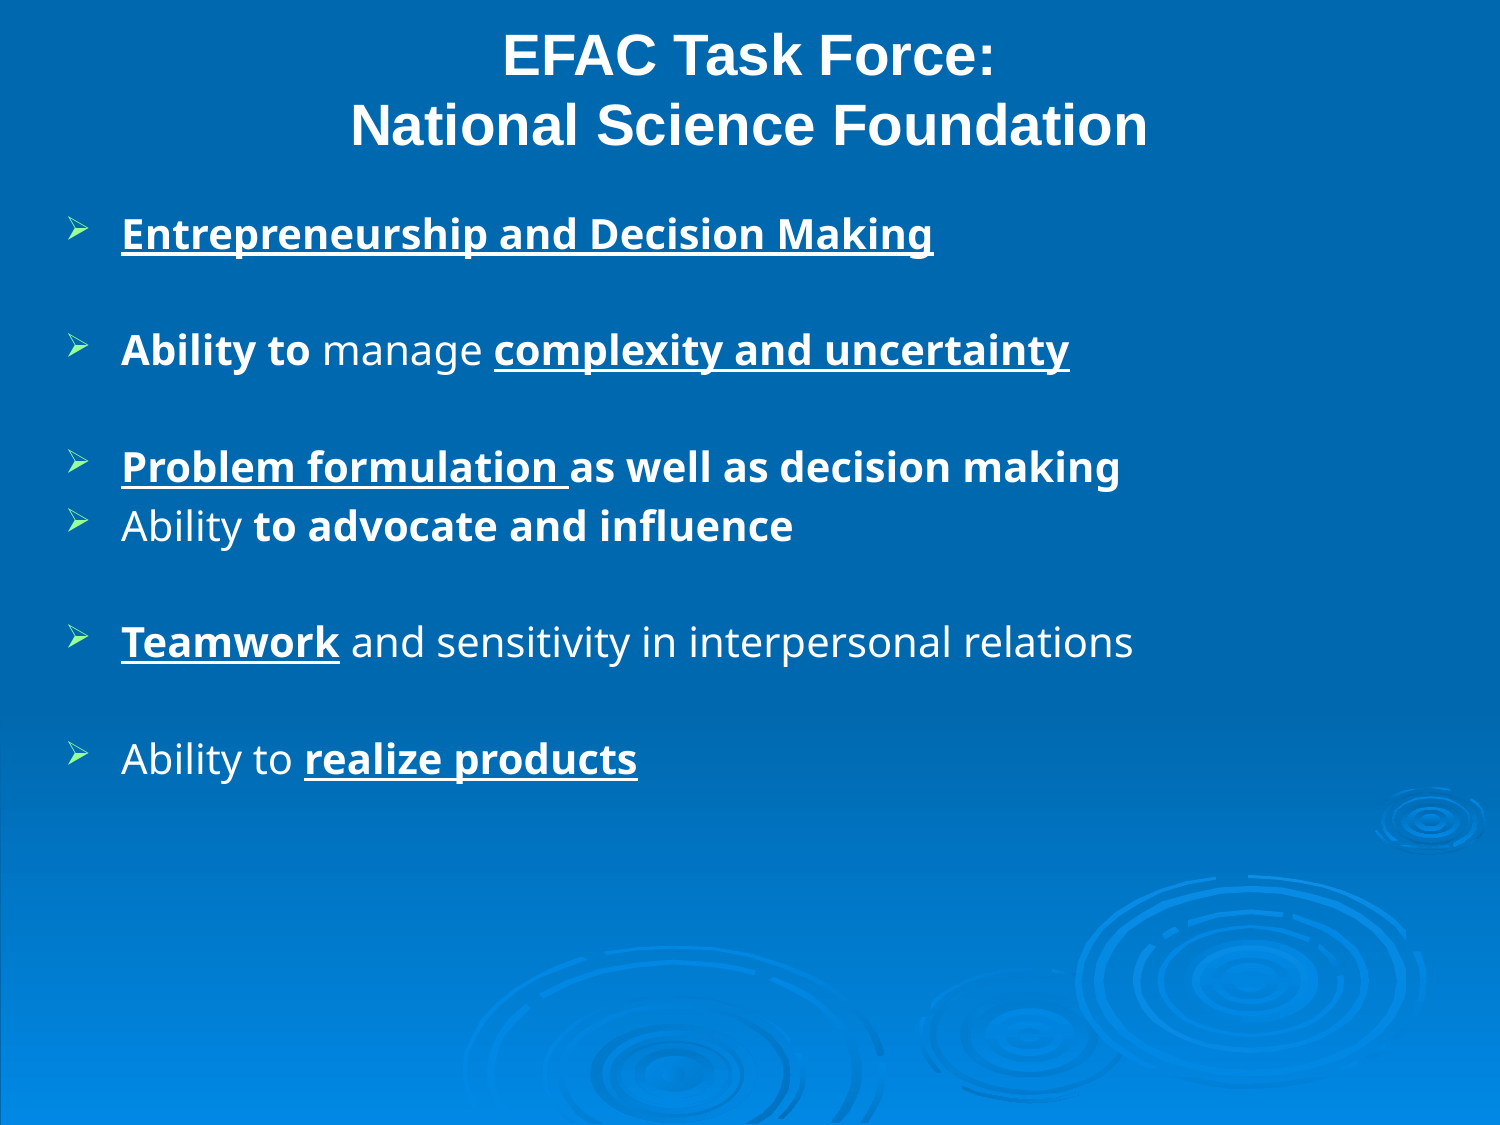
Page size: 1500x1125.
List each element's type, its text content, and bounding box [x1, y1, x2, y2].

title EFAC Task Force: National Science Foundation [112, 0, 1388, 176]
list Entrepreneurship and Decision Making Ability to manage complexity and uncertainty Problem formulation as well as decision making Ability to advocate and influence Teamwork and sensitivity in interpersonal relations Ability to realize products [49, 199, 1313, 1013]
